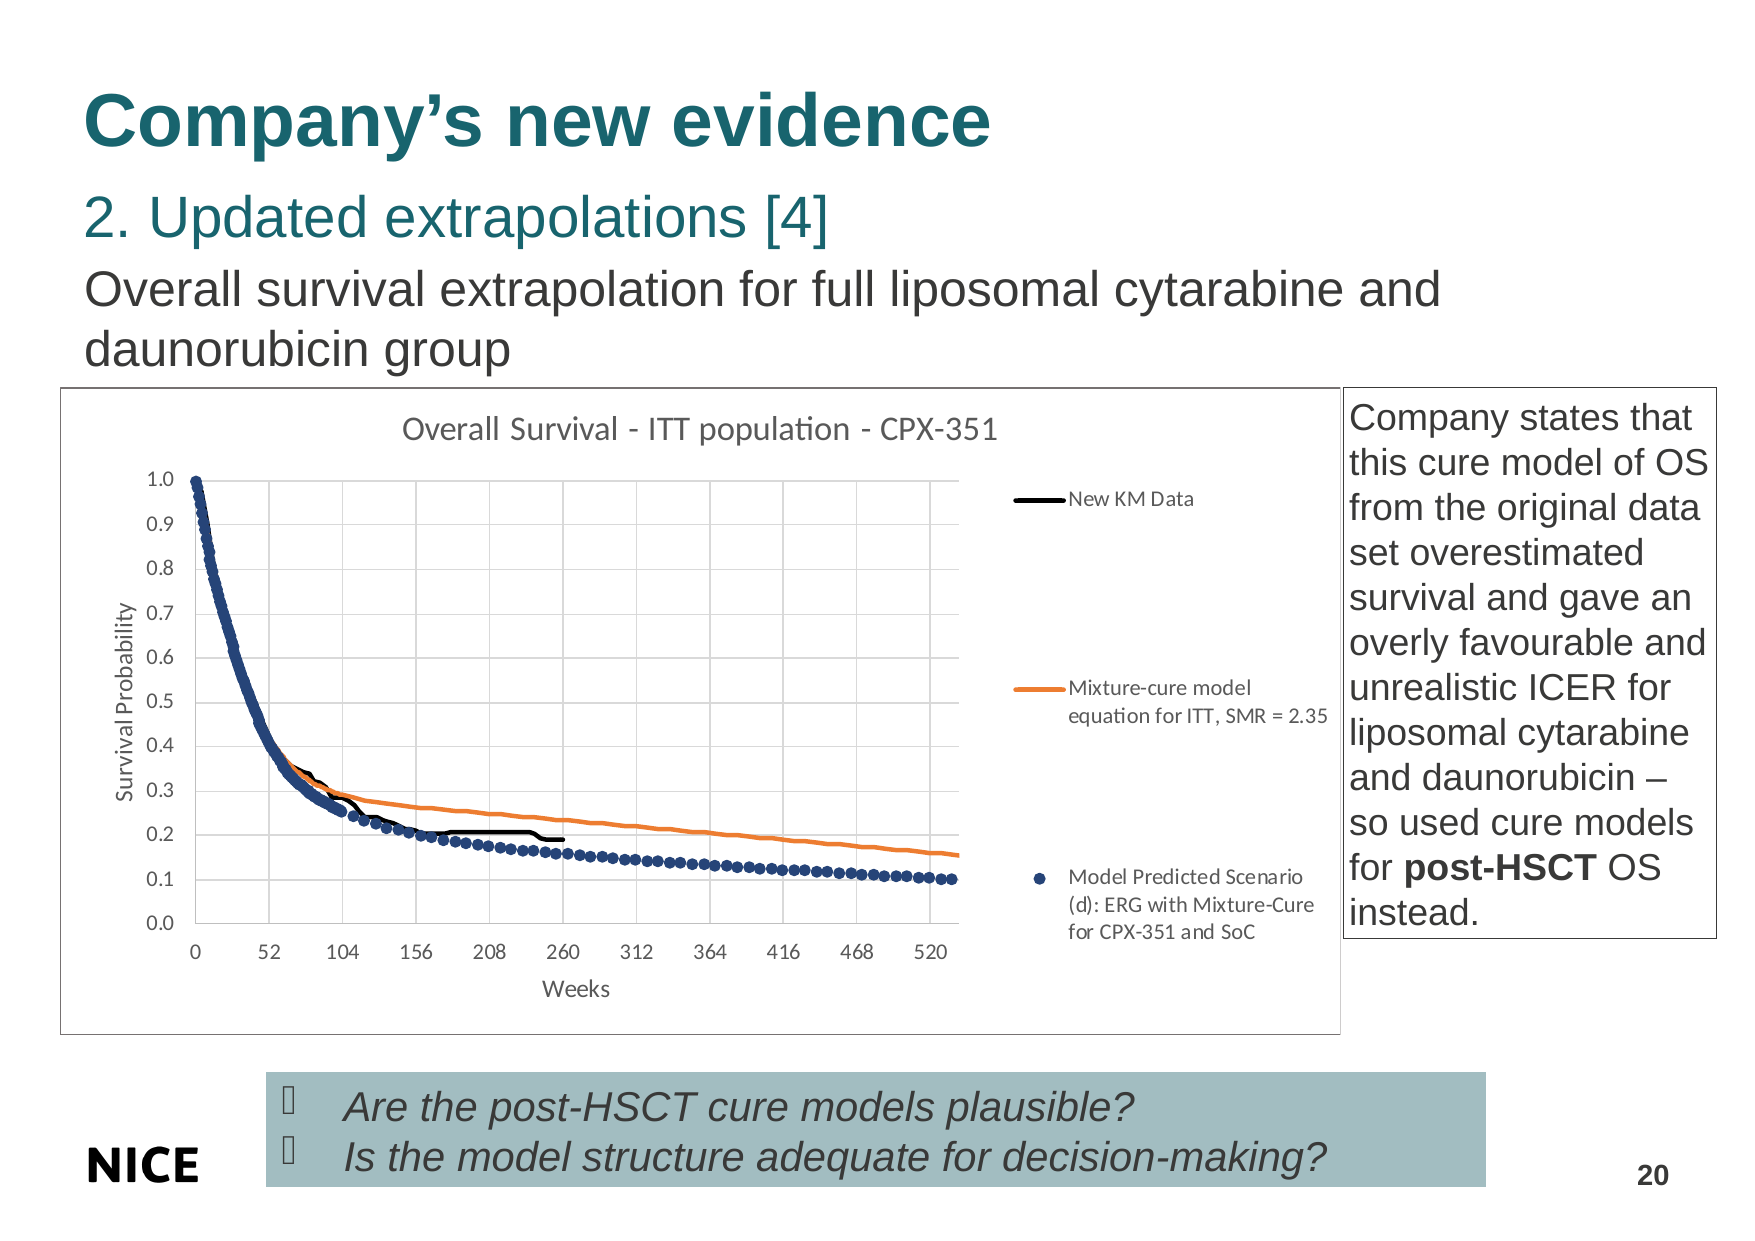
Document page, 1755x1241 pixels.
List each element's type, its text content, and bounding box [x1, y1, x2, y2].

title Company’s new evidence 2. Updated extrapolations [4] [83, 74, 1670, 200]
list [59, 387, 1341, 1035]
text_box Are the post-HSCT cure models plausible? Is the model structure adequate for decision-making? [266, 1072, 1486, 1187]
slide_number 20 [1587, 1136, 1670, 1192]
picture [88, 1146, 198, 1183]
text_box Company states that this cure model of OS from the original data set overestimated survival and gave an overly favourable and unrealistic ICER for liposomal cytarabine and daunorubicin – so used cure models for post-HSCT OS instead. [1670, 387, 1717, 939]
text_box Overall survival extrapolation for full liposomal cytarabine and daunorubicin group [83, 256, 1670, 1106]
